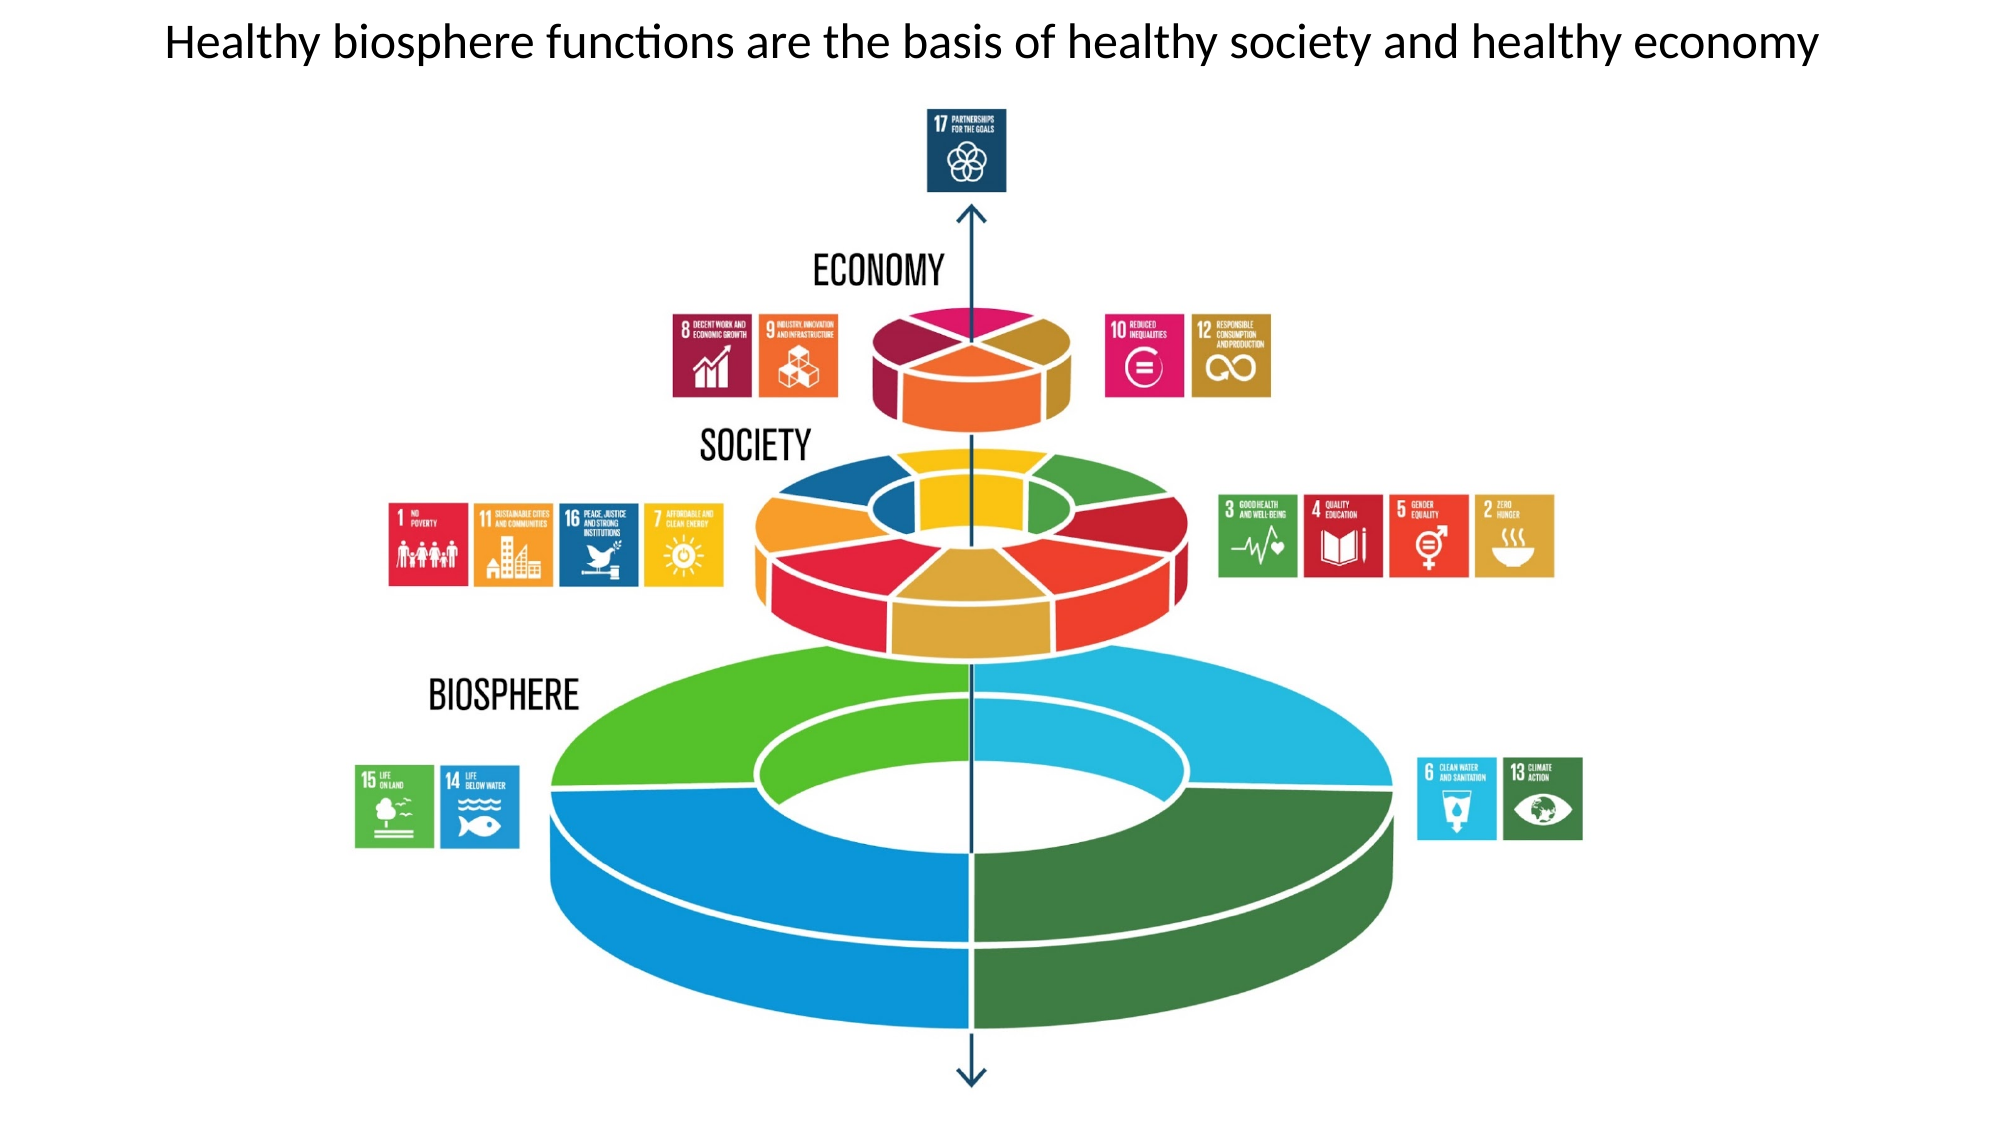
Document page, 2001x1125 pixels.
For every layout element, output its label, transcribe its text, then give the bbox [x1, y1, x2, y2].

picture [335, 93, 1599, 1104]
text_box Healthy biosphere functions are the basis of healthy society and healthy economy [0, 0, 1985, 76]
